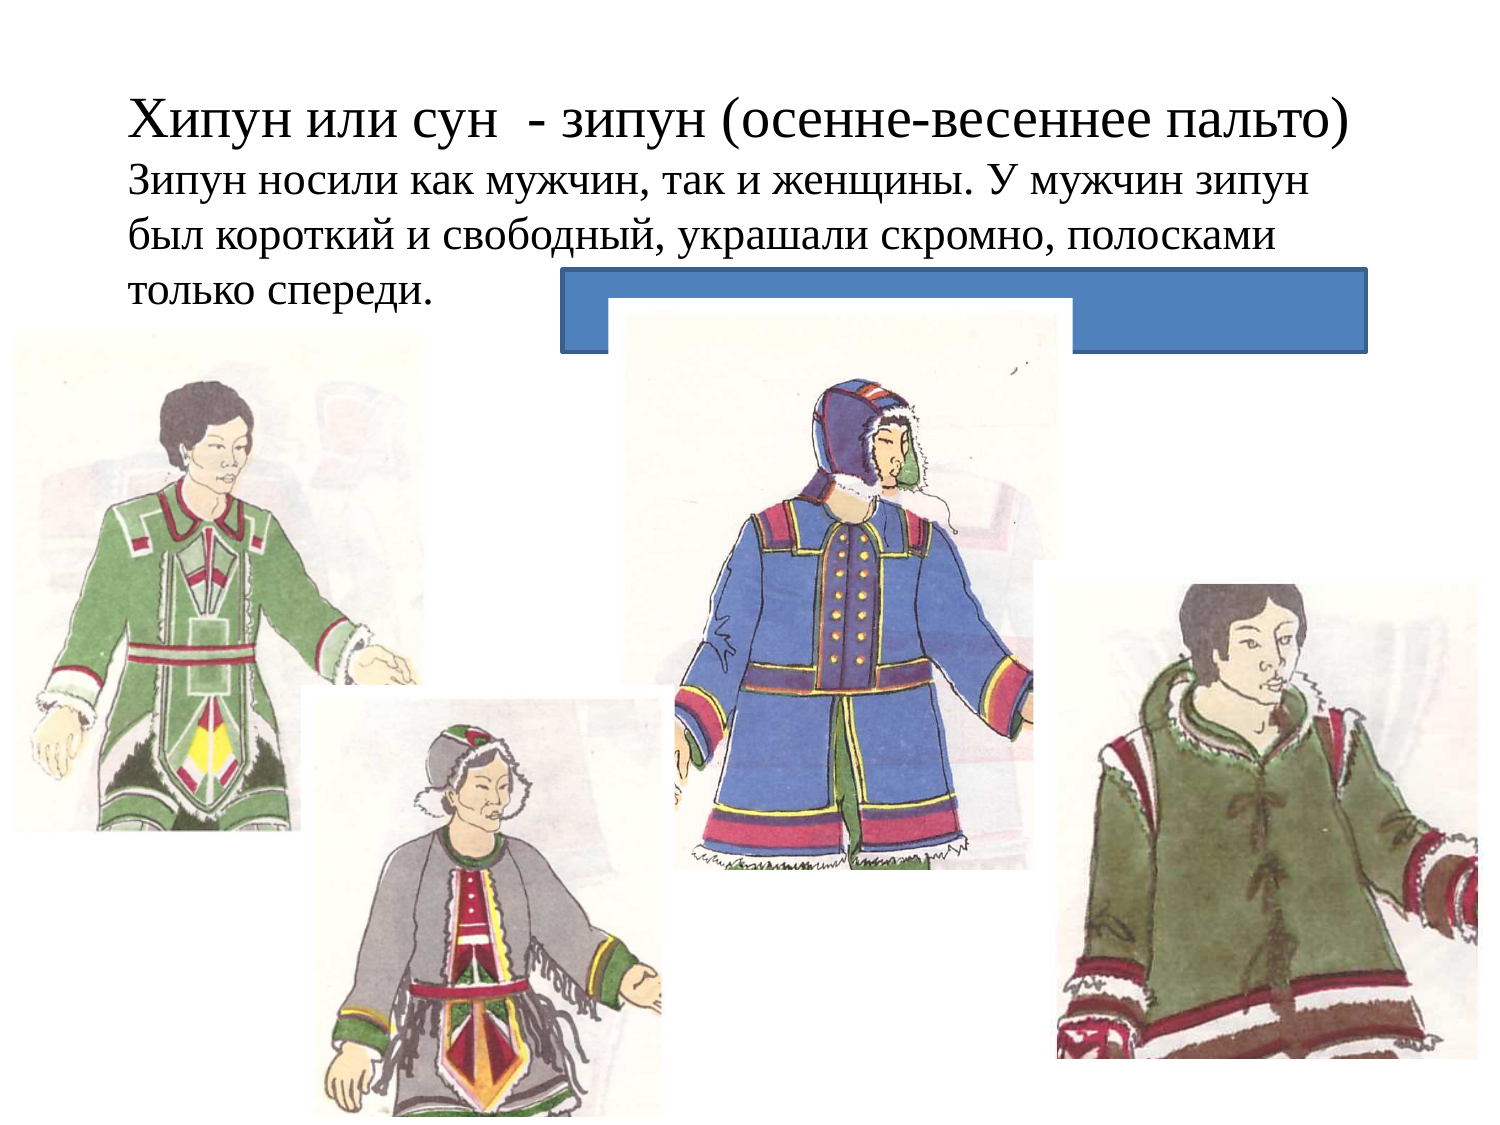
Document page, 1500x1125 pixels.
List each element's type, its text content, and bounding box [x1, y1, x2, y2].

picture [0, 298, 1500, 1118]
text_box [560, 267, 1368, 354]
title Хипун или сун - зипун (осенне-весеннее пальто) Зипун носили как мужчин, так и женщины. У мужчин зипун был короткий и свободный, украшали скромно, полосками только спереди. [112, 19, 1388, 374]
